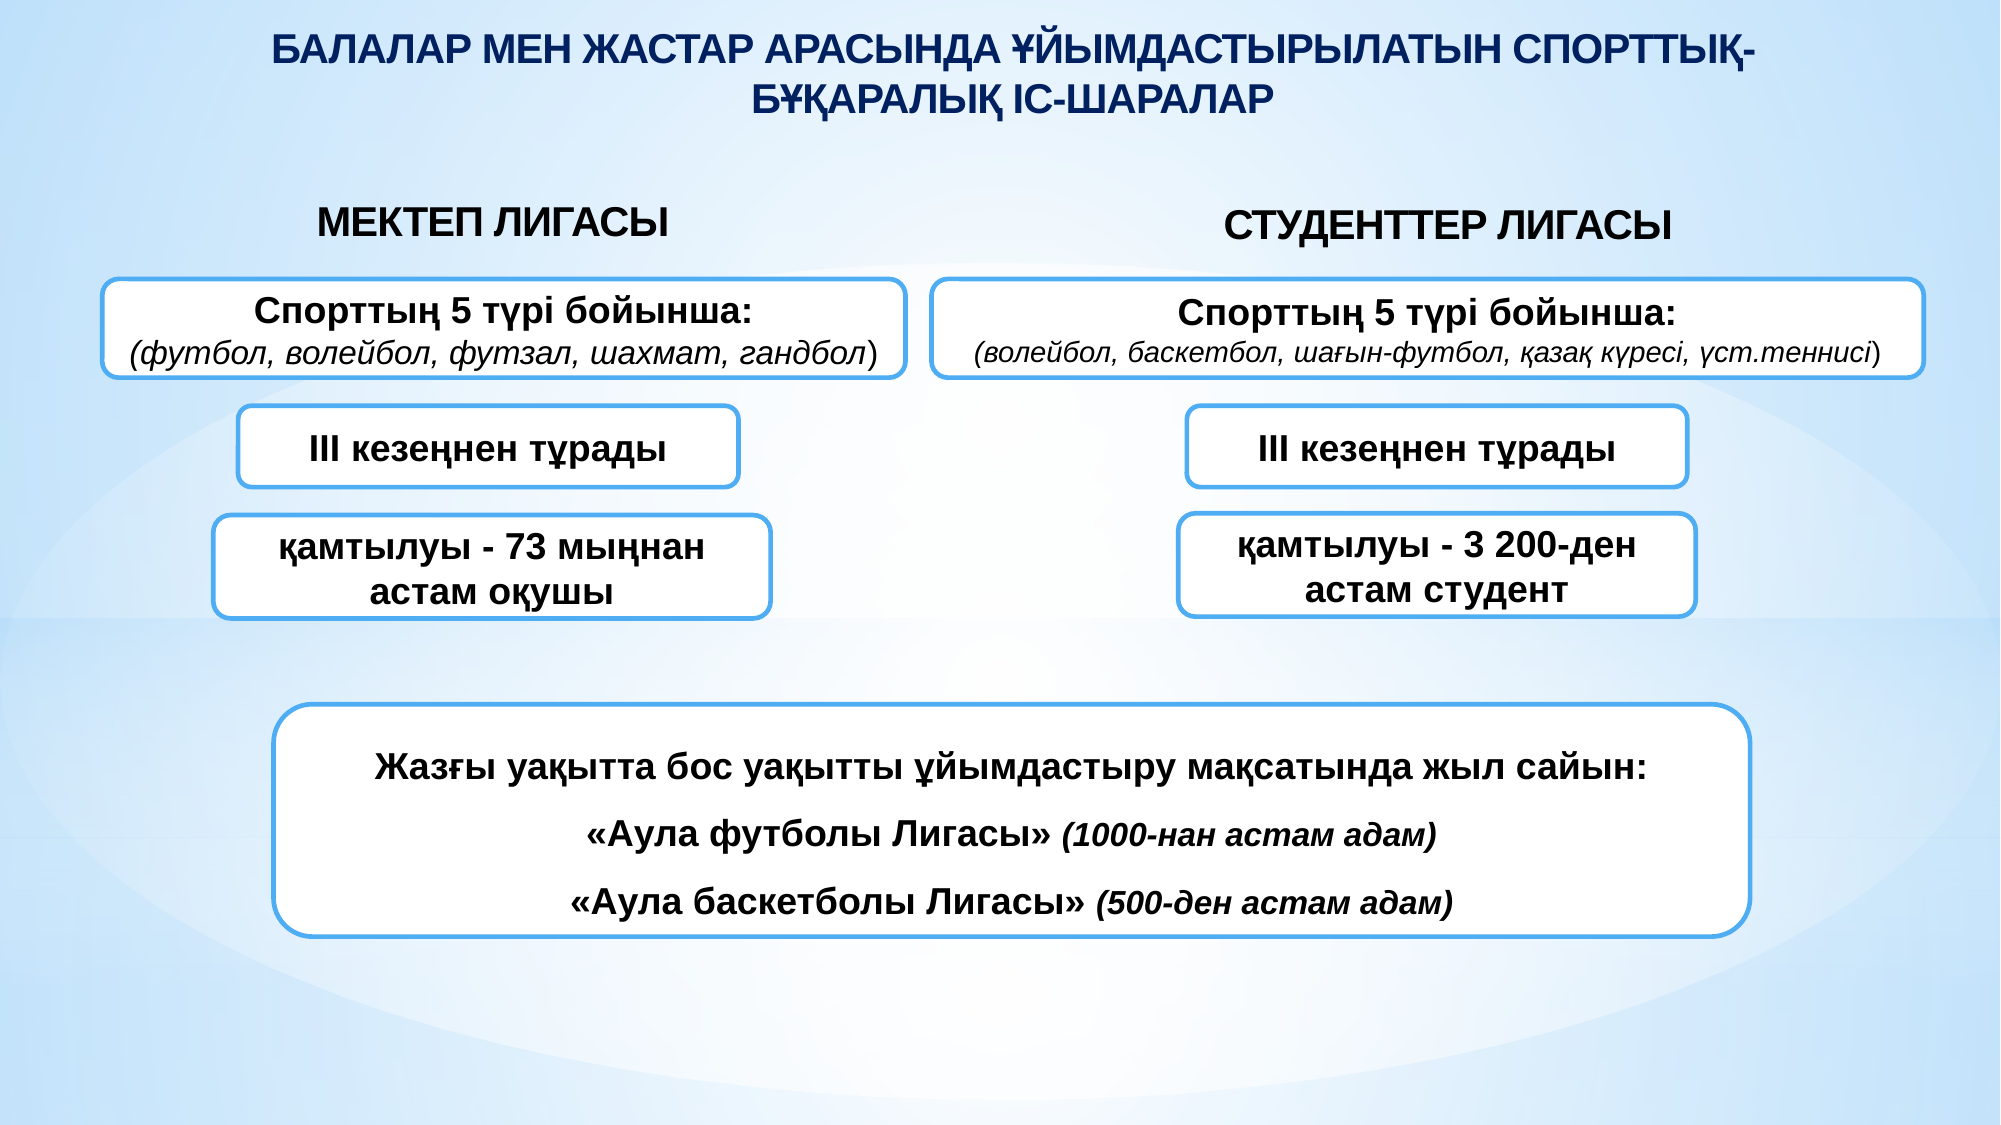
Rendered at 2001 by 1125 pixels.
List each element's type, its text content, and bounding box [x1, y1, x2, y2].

text_box қамтылуы - 73 мыңнан астам оқушы [211, 513, 772, 620]
text_box Спорттың 5 түрі бойынша: (волейбол, баскетбол, шағын-футбол, қазақ күресі, үст.теннисі) [930, 277, 1926, 379]
text_box қамтылуы - 3 200-ден астам студент [1176, 511, 1698, 618]
text_box III кезеңнен тұрады [1185, 404, 1689, 489]
text_box БАЛАЛАР МЕН ЖАСТАР АРАСЫНДА ҰЙЫМДАСТЫРЫЛАТЫН СПОРТТЫҚ-БҰҚАРАЛЫҚ ІС-ШАРАЛАР [255, 20, 1768, 123]
text_box III кезеңнен тұрады [236, 404, 740, 489]
title СТУДЕНТТЕР ЛИГАСЫ [1023, 126, 1851, 277]
text_box Спорттың 5 түрі бойынша: (футбол, волейбол, футзал, шахмат, гандбол) [100, 277, 907, 379]
text_box Жазғы уақытта бос уақытты ұйымдастыру мақсатында жыл сайын: «Аула футболы Лигасы» (1000-нан астам адам) «Аула баскетболы Лигасы» (500-ден астам адам) [272, 702, 1752, 938]
text_box МЕКТЕП ЛИГАСЫ [161, 192, 823, 245]
